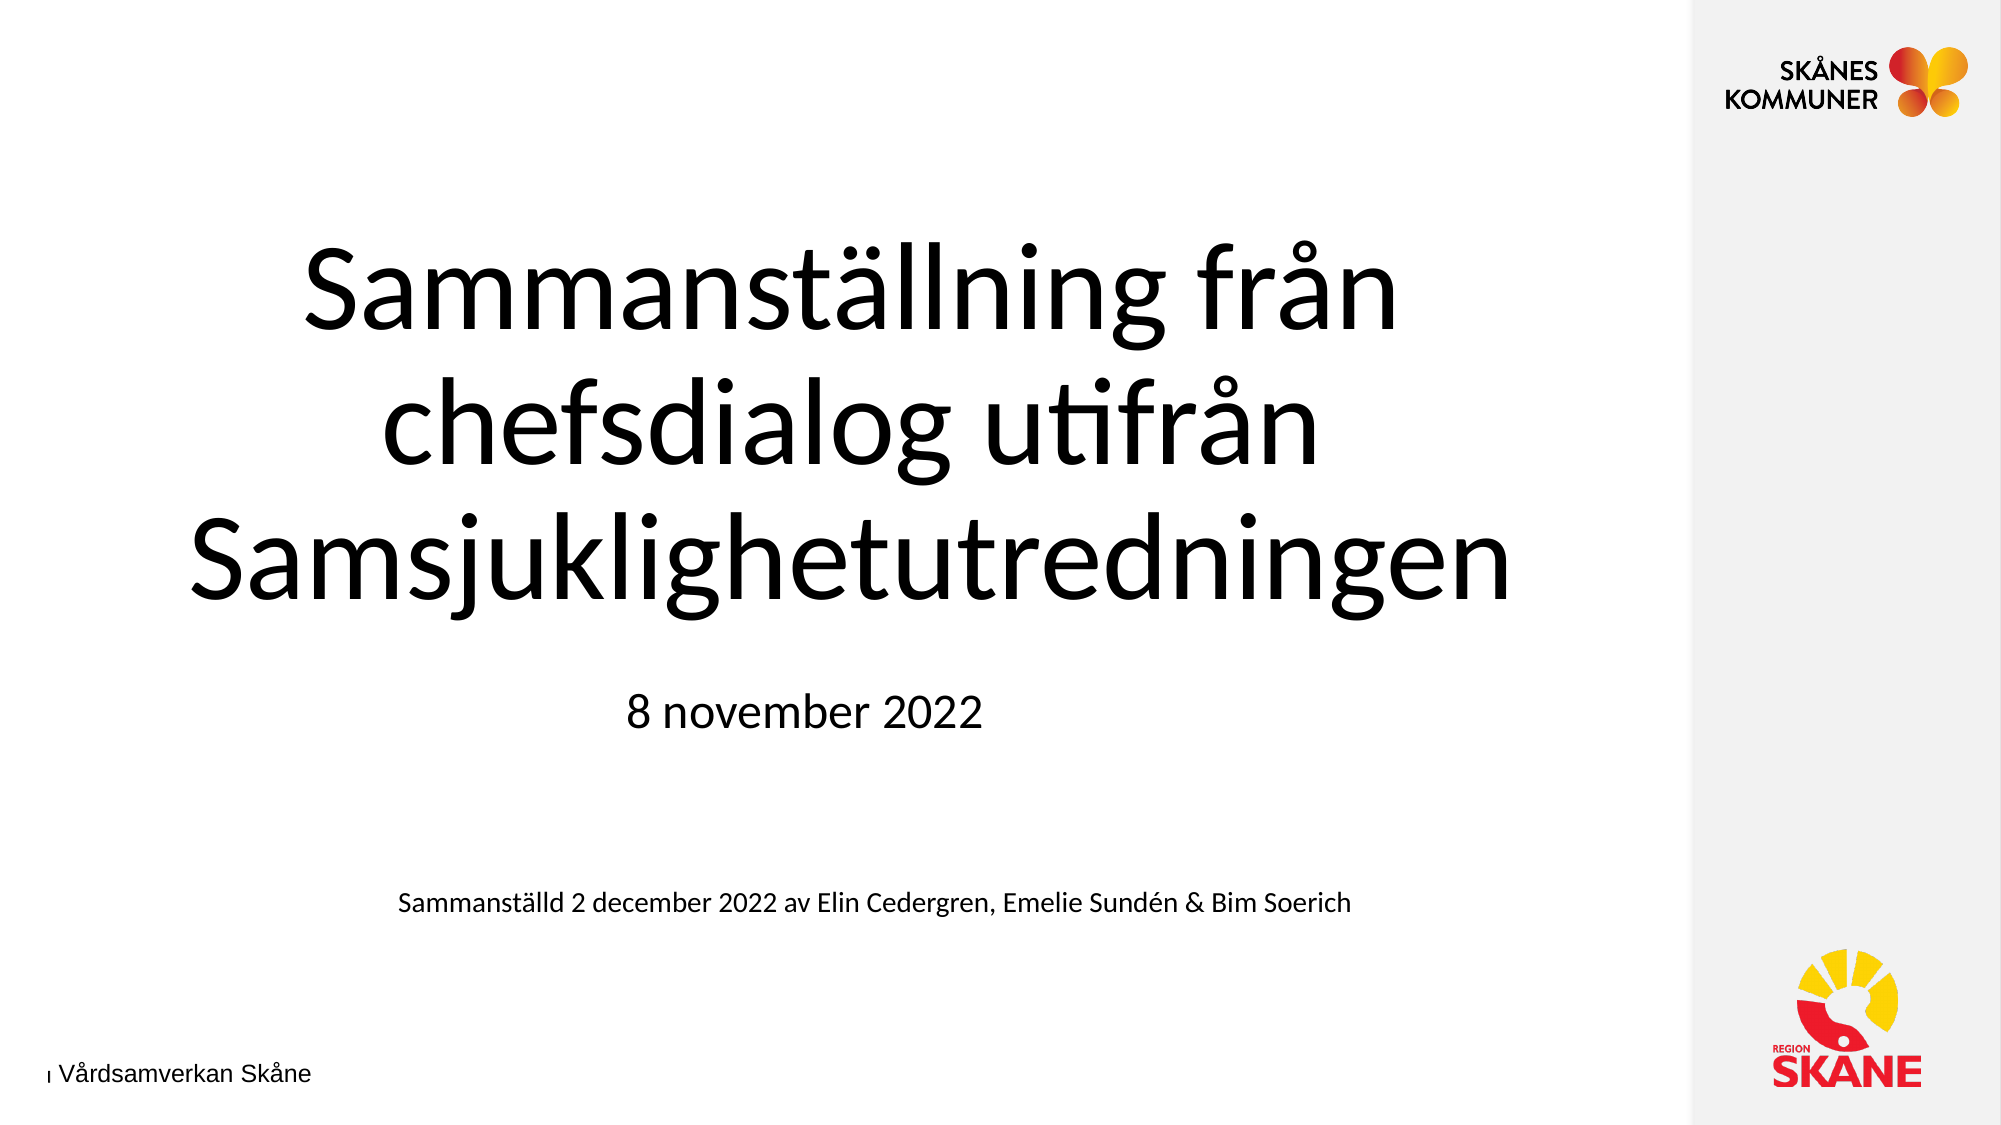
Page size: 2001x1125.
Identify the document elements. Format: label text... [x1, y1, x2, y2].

subtitle 8 november 2022 [611, 677, 1000, 770]
title Sammanställning från chefsdialog utifrån Samsjuklighetutredningen [126, 135, 1579, 634]
picture [1726, 47, 1968, 117]
text_box Sammanställd 2 december 2022 av Elin Cedergren, Emelie Sundén & Bim Soerich [383, 879, 1423, 972]
